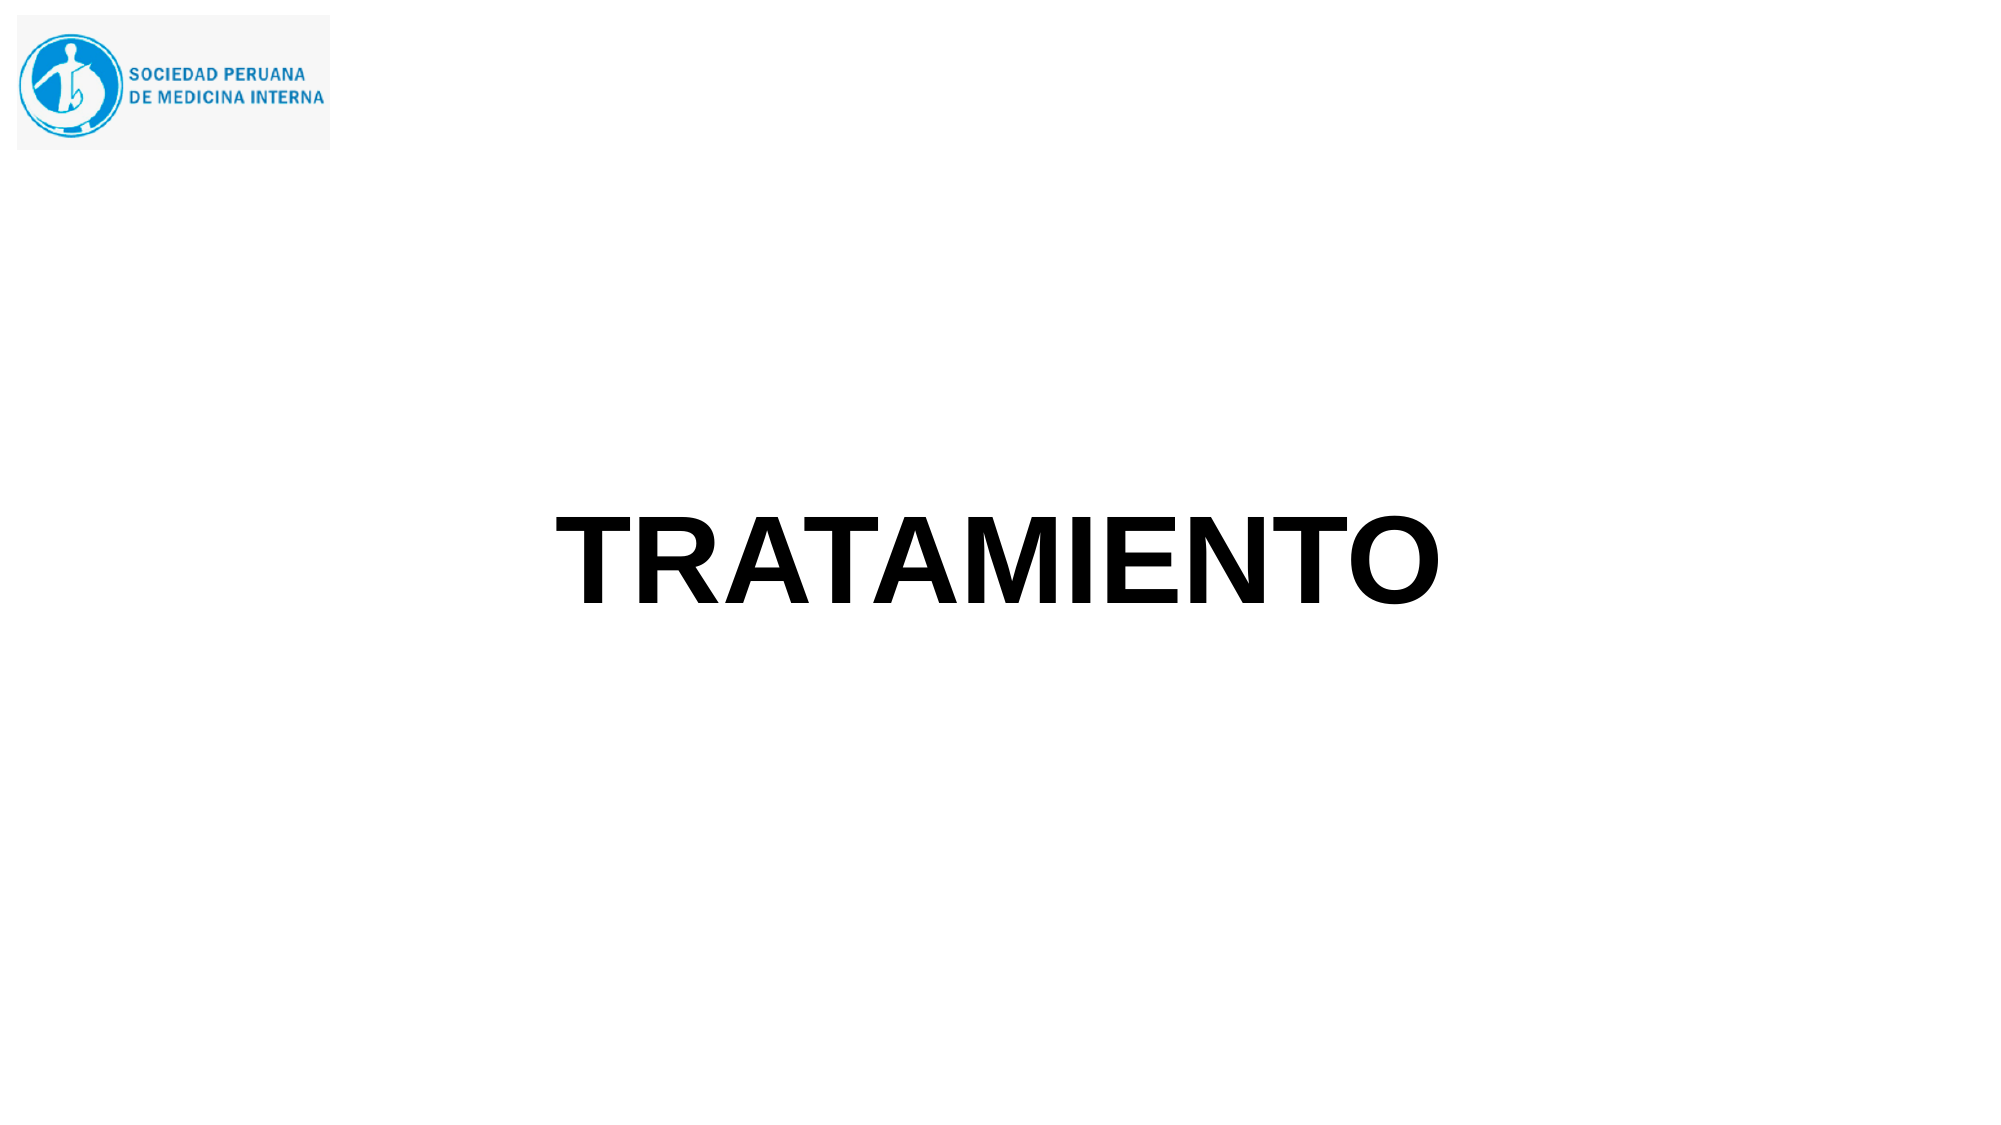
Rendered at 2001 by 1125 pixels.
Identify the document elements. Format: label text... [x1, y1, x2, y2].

picture [10, 15, 336, 150]
title TRATAMIENTO [249, 381, 1750, 638]
